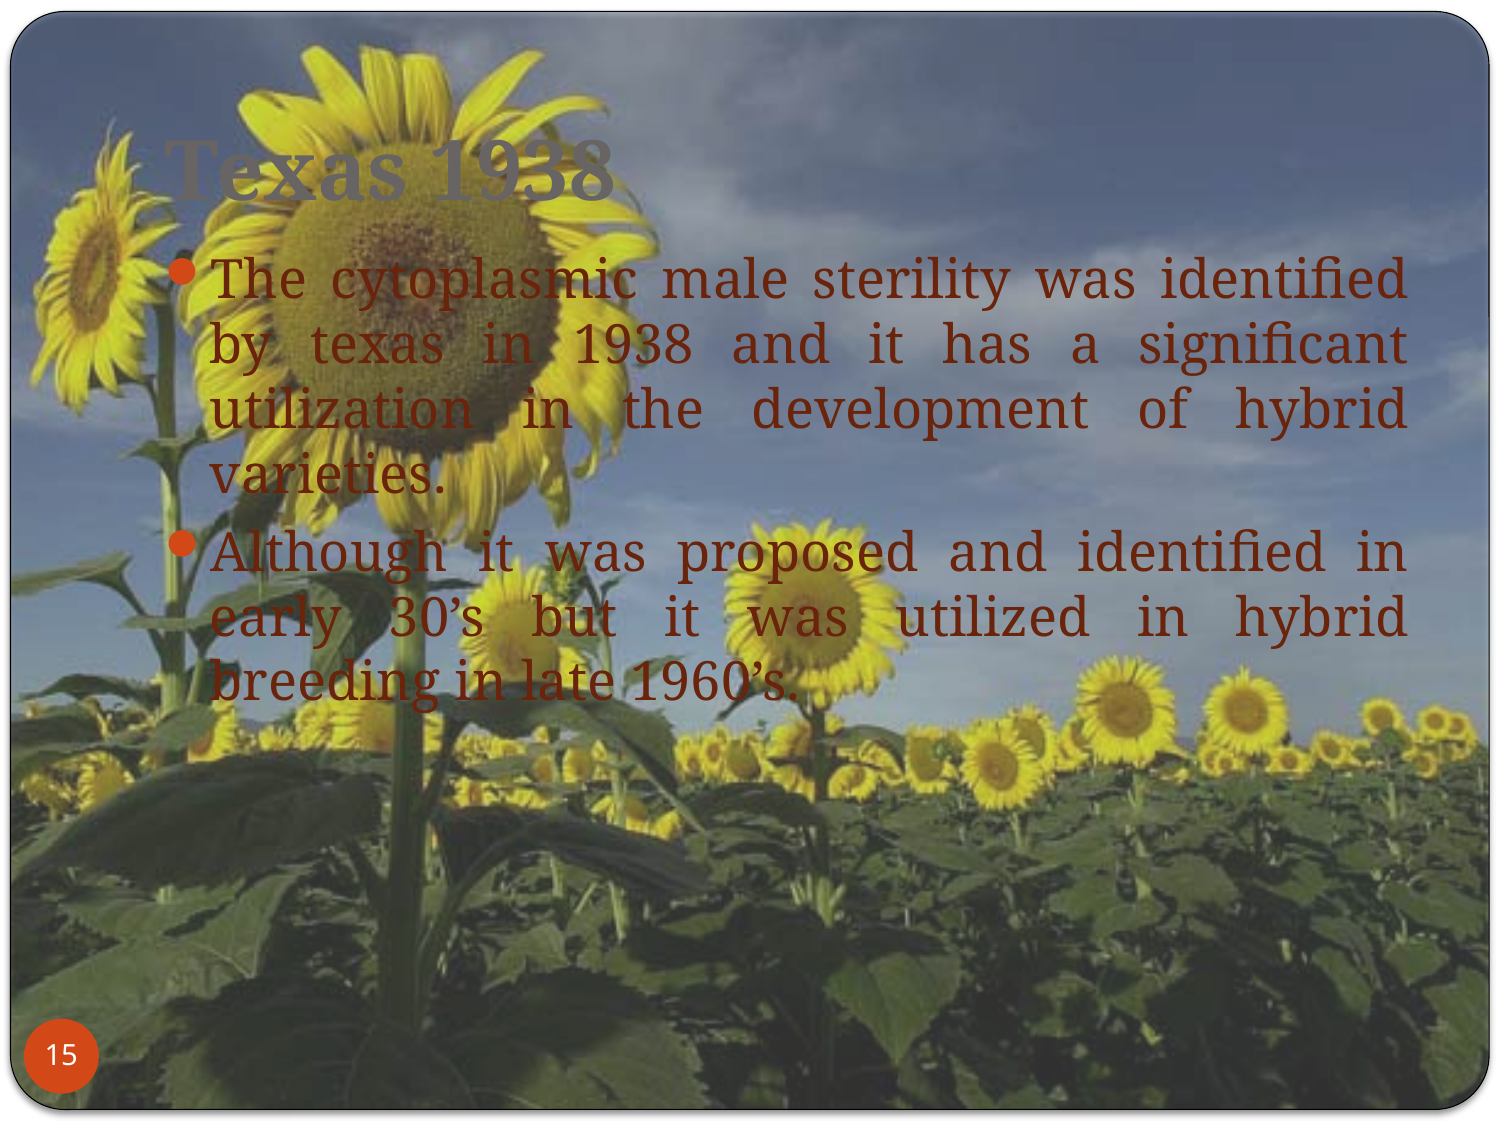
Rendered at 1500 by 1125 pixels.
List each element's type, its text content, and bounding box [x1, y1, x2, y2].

slide_number 15 [23, 1018, 99, 1094]
list The cytoplasmic male sterility was identified by texas in 1938 and it has a significant utilization in the development of hybrid varieties. Although it was proposed and identified in early 30’s but it was utilized in hybrid breeding in late 1960’s. [150, 237, 1425, 988]
title Texas 1938 [150, 45, 1425, 233]
